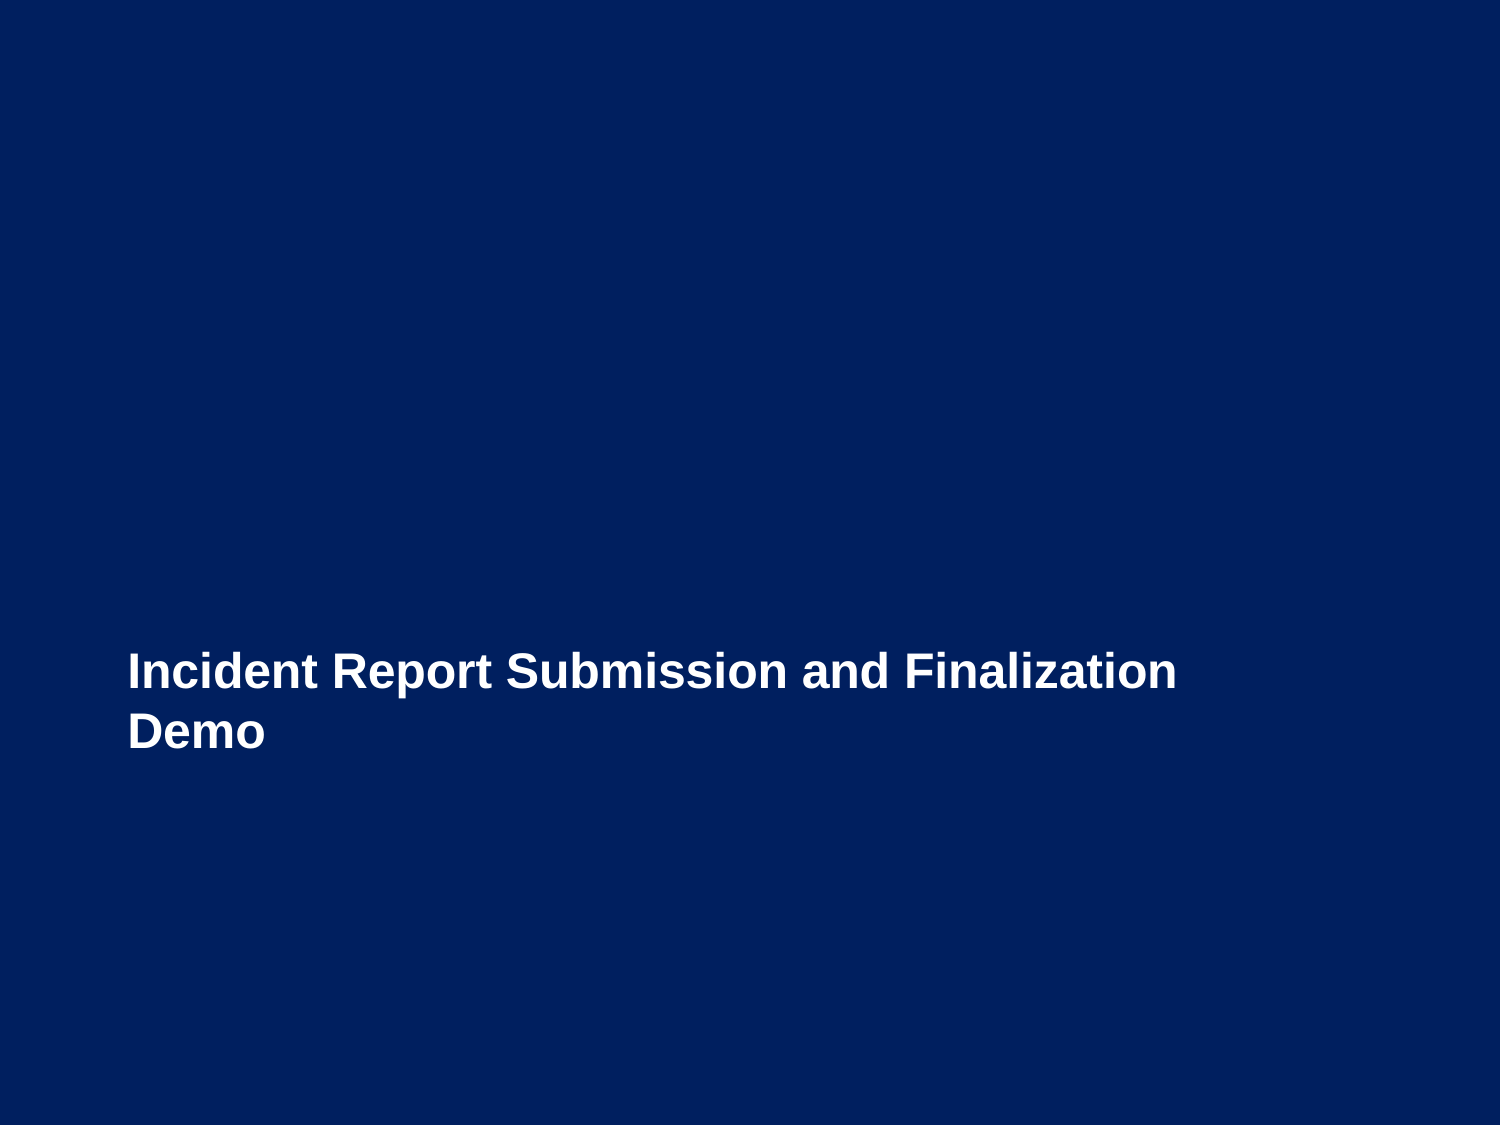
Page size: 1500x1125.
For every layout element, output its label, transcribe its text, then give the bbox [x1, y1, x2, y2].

text_box Incident Report Submission and Finalization Demo [125, 638, 1285, 759]
